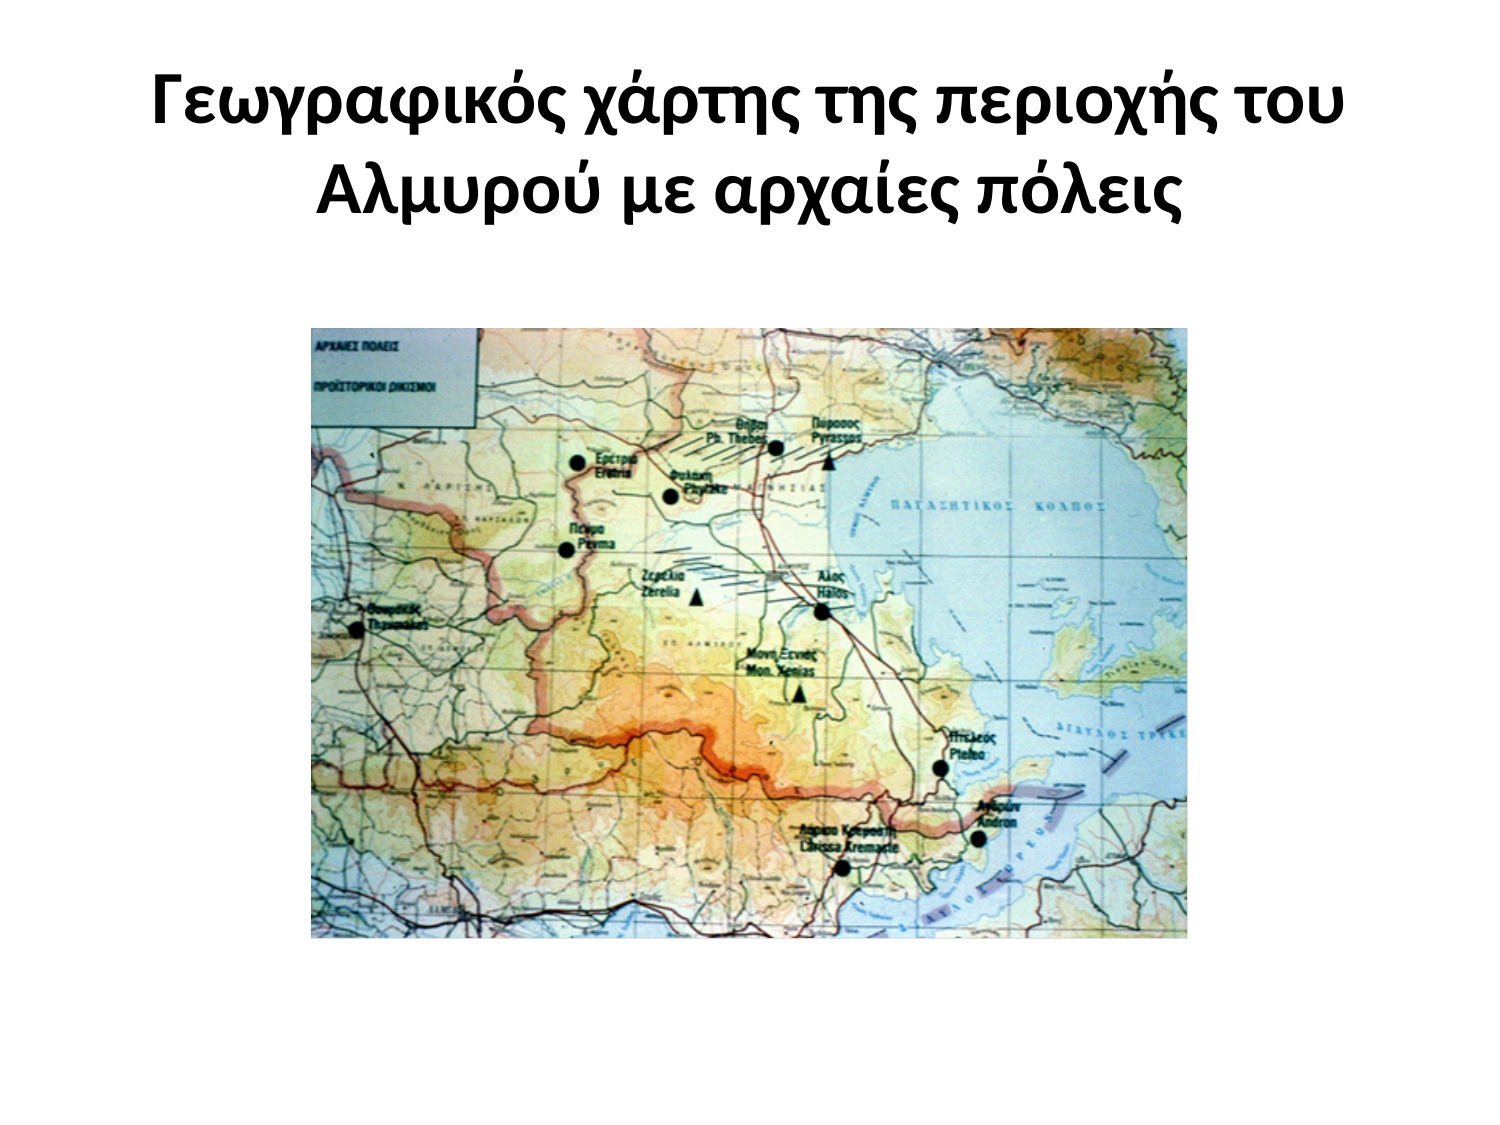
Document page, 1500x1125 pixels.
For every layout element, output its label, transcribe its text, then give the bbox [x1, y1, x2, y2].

title Γεωγραφικός χάρτης της περιοχής του Αλμυρού με αρχαίες πόλεις [75, 45, 1425, 233]
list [311, 327, 1189, 940]
